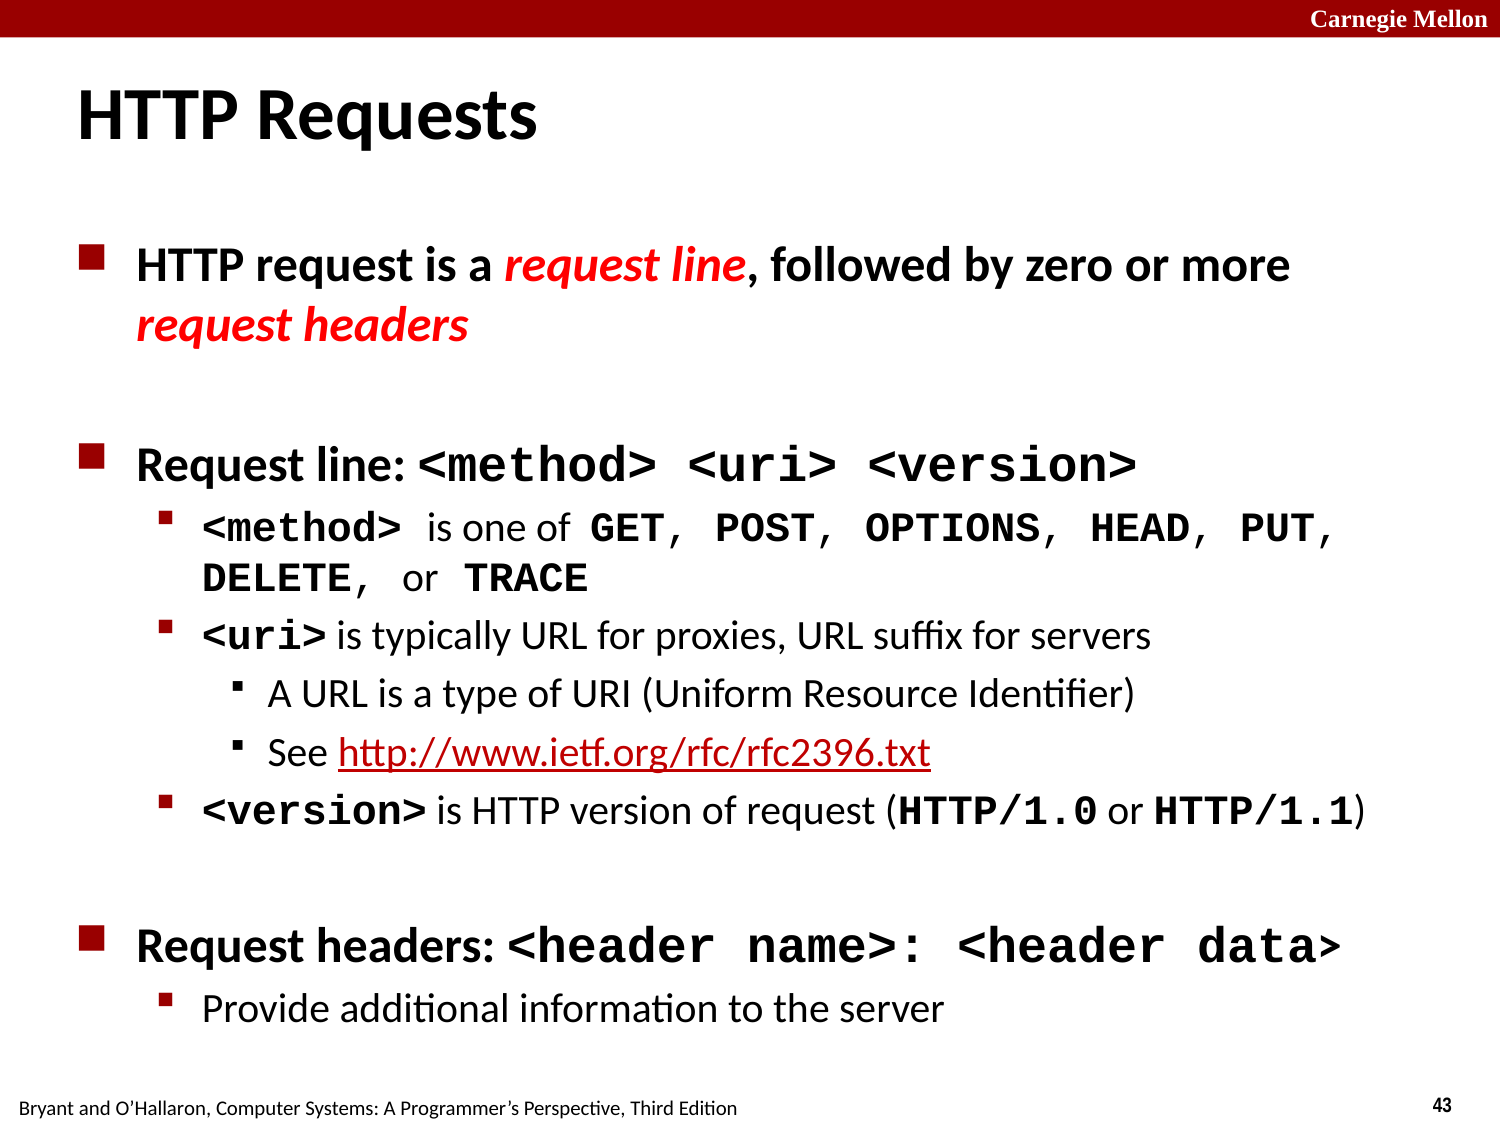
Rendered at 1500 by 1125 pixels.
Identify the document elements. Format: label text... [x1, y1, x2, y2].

title HTTP Requests [62, 62, 1029, 157]
list HTTP request is a request line, followed by zero or more request headers Request line: <method> <uri> <version> <method> is one of GET, POST, OPTIONS, HEAD, PUT, DELETE, or TRACE <uri> is typically URL for proxies, URL suffix for servers A URL is a type of URI (Uniform Resource Identifier) See http://www.ietf.org/rfc/rfc2396.txt <version> is HTTP version of request (HTTP/1.0 or HTTP/1.1) Request headers: <header name>: <header data> Provide additional information to the server [64, 223, 1426, 1076]
